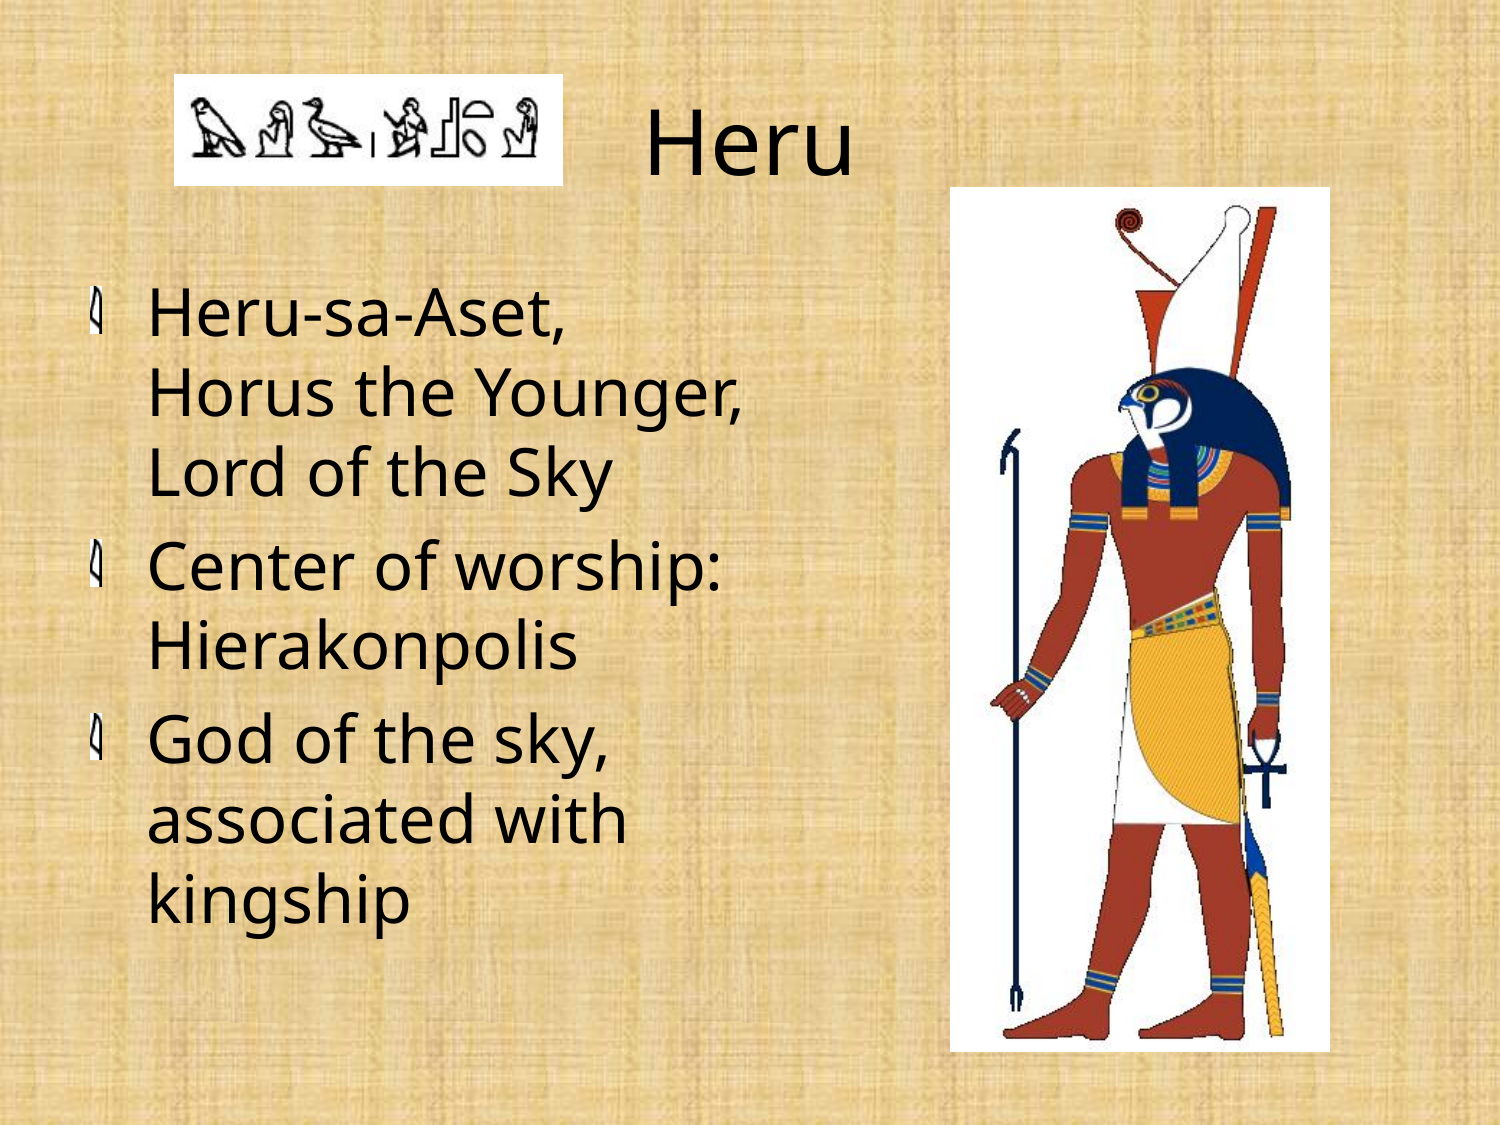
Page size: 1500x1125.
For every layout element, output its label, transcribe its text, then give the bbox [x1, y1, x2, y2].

picture [0, 0, 1500, 1125]
title Heru [75, 45, 1425, 233]
list Heru-sa-Aset, Horus the Younger, Lord of the Sky Center of worship: Hierakonpolis God of the sky, associated with kingship [75, 262, 775, 1005]
